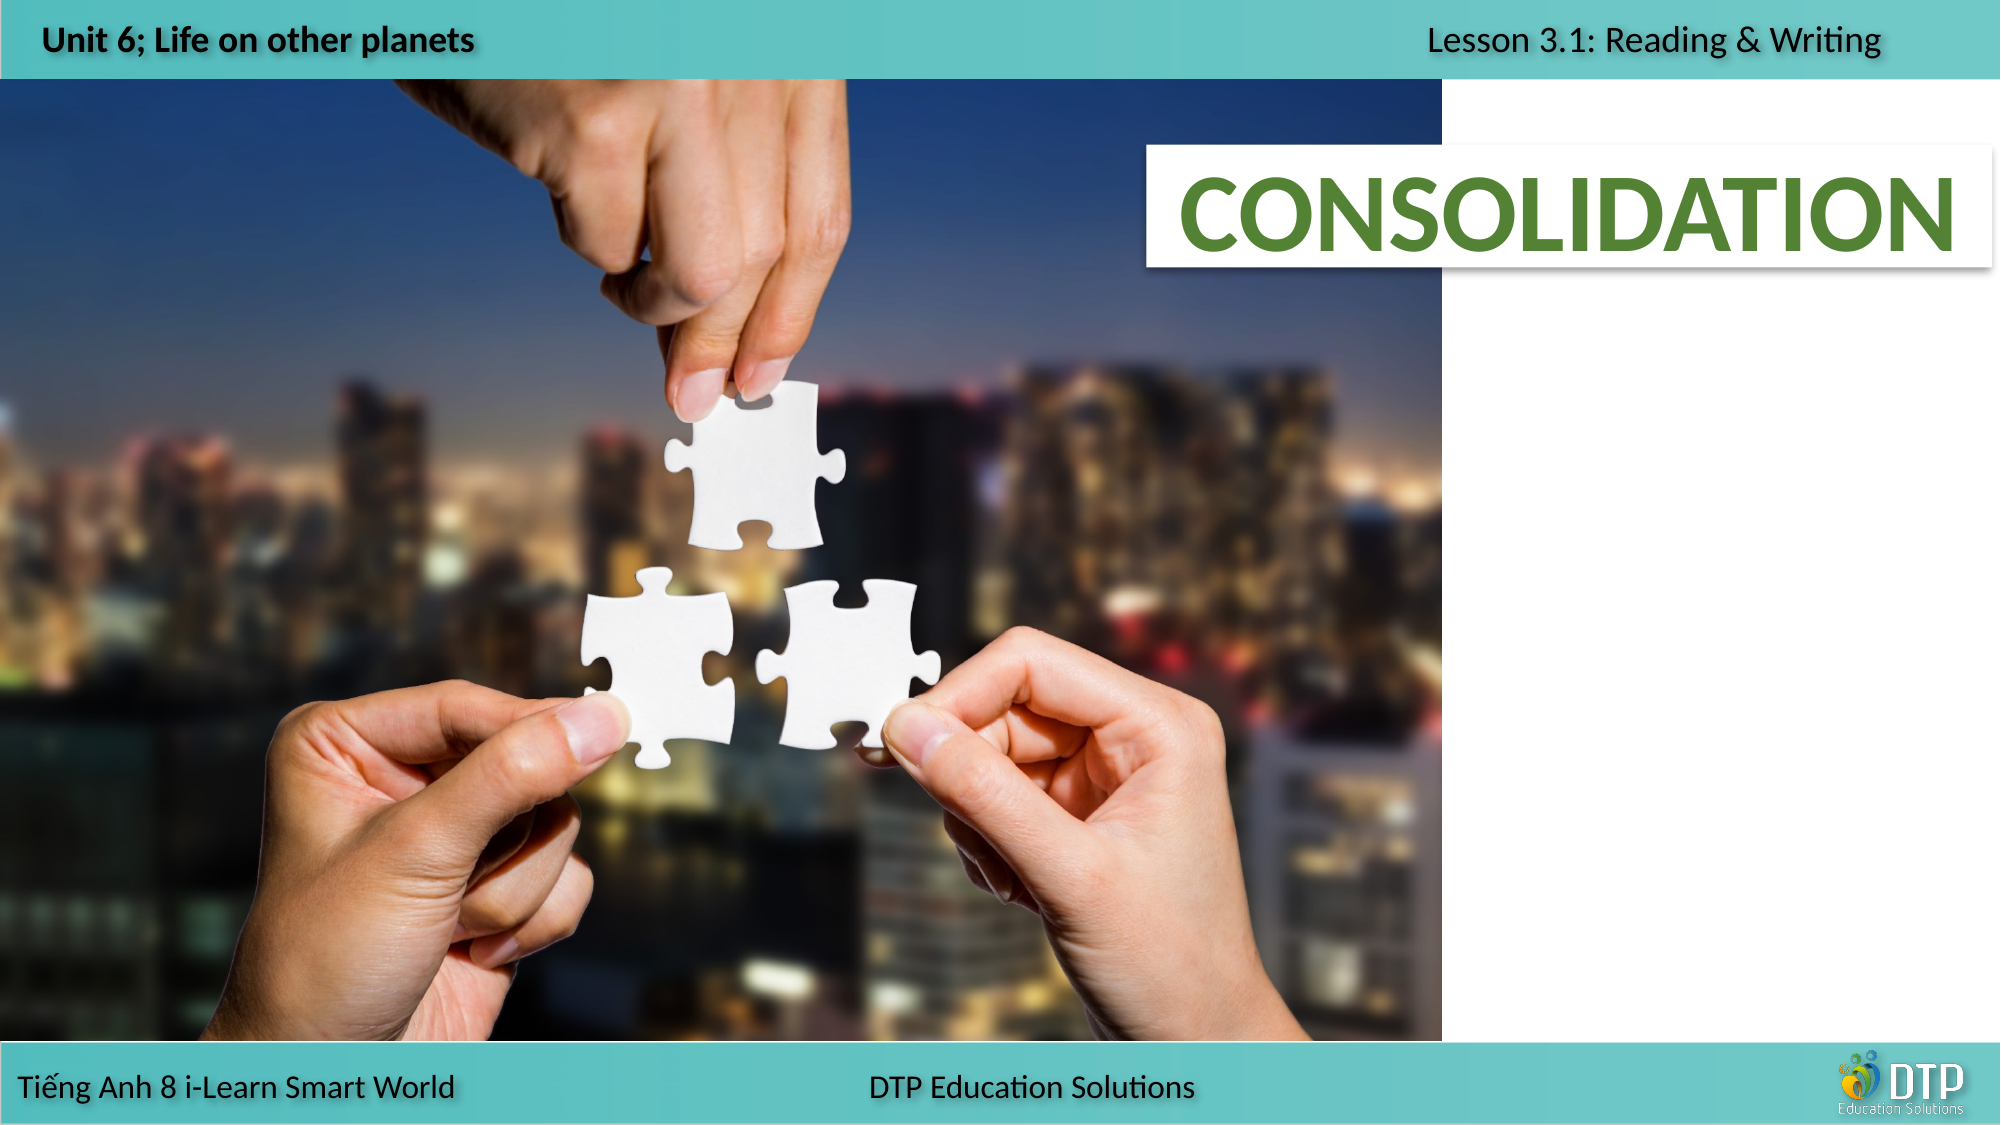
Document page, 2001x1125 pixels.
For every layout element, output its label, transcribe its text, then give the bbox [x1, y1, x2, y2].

text_box CONSOLIDATION [1442, 144, 1993, 268]
picture [0, 0, 2000, 1125]
